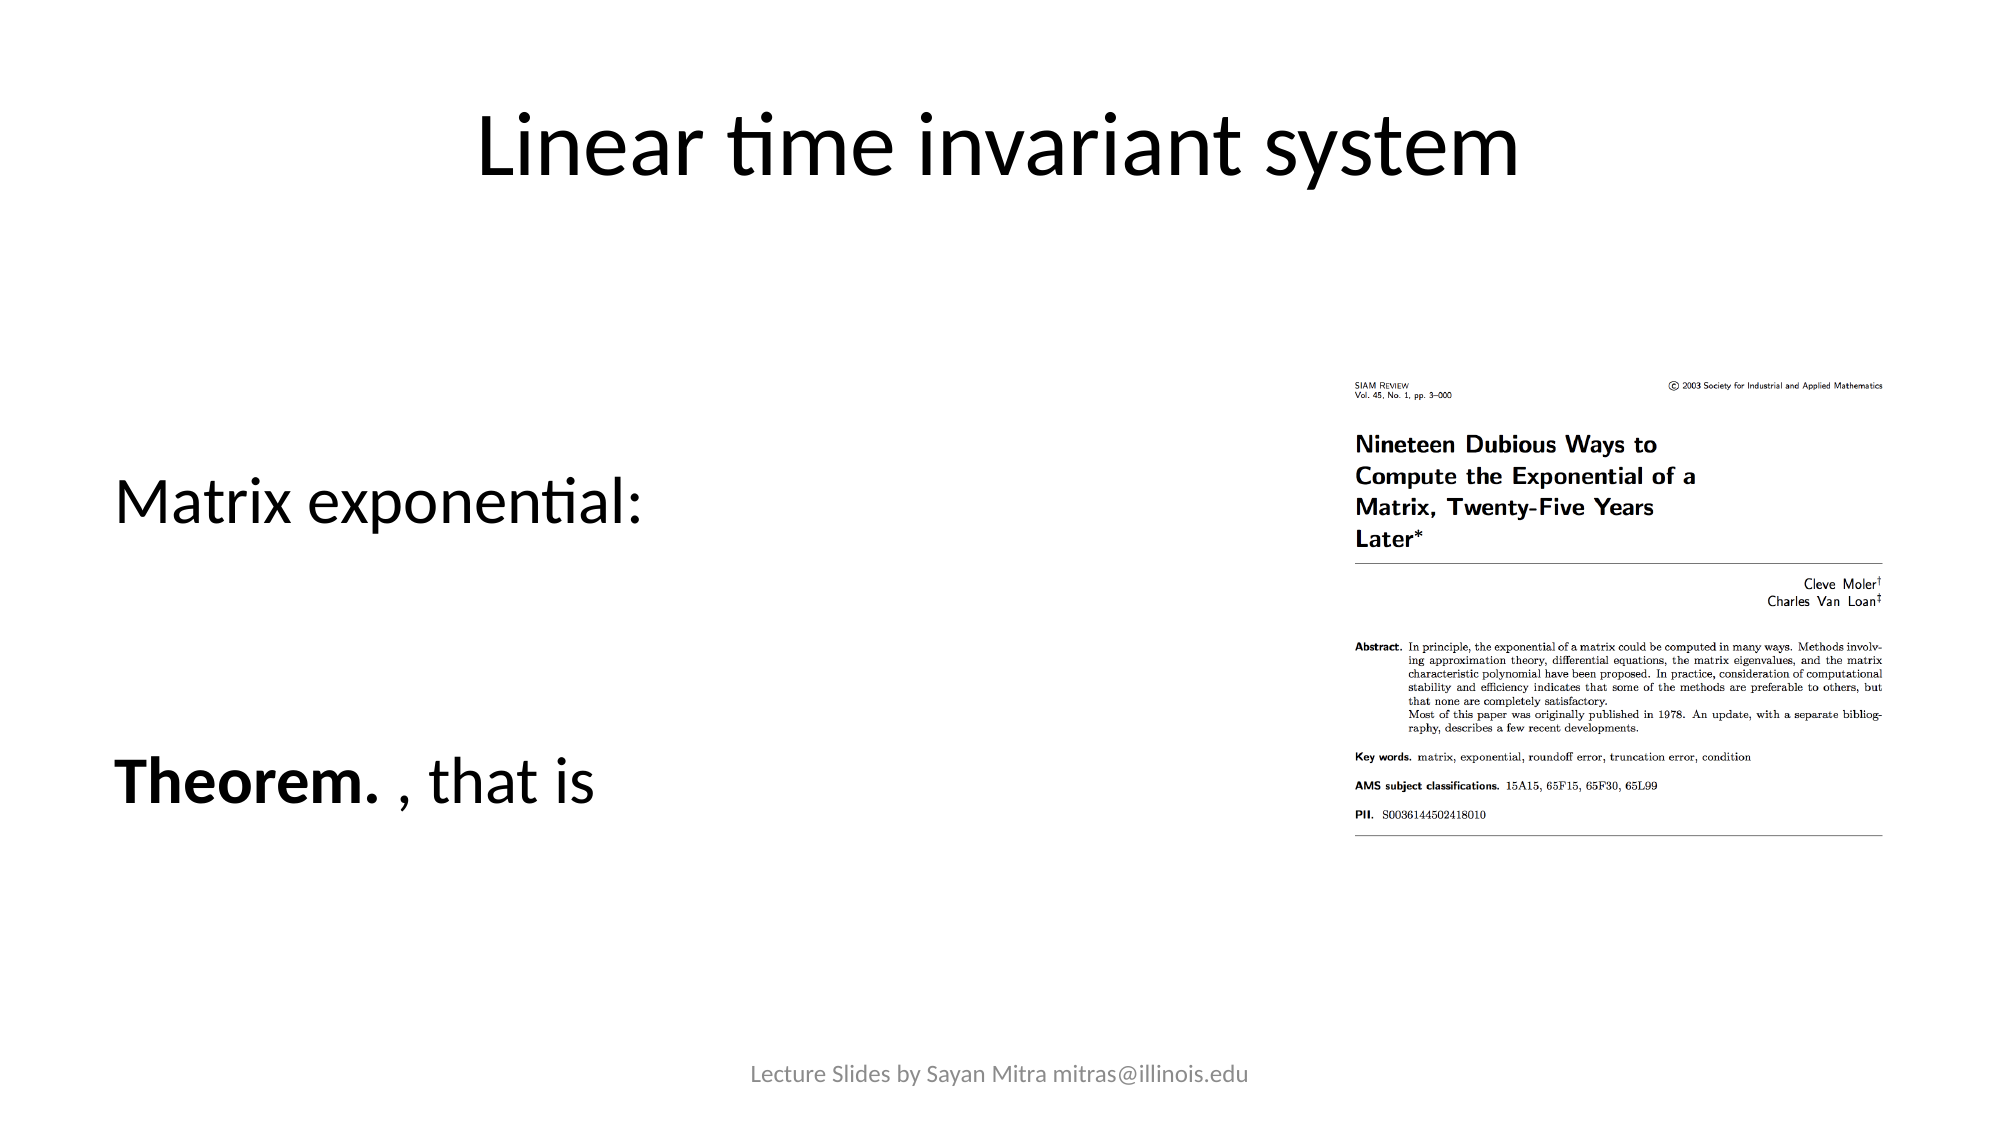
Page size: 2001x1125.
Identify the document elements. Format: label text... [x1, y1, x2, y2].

footer Lecture Slides by Sayan Mitra mitras@illinois.edu [683, 1042, 1317, 1103]
picture [1287, 327, 1966, 863]
title Linear time invariant system [99, 45, 1900, 233]
